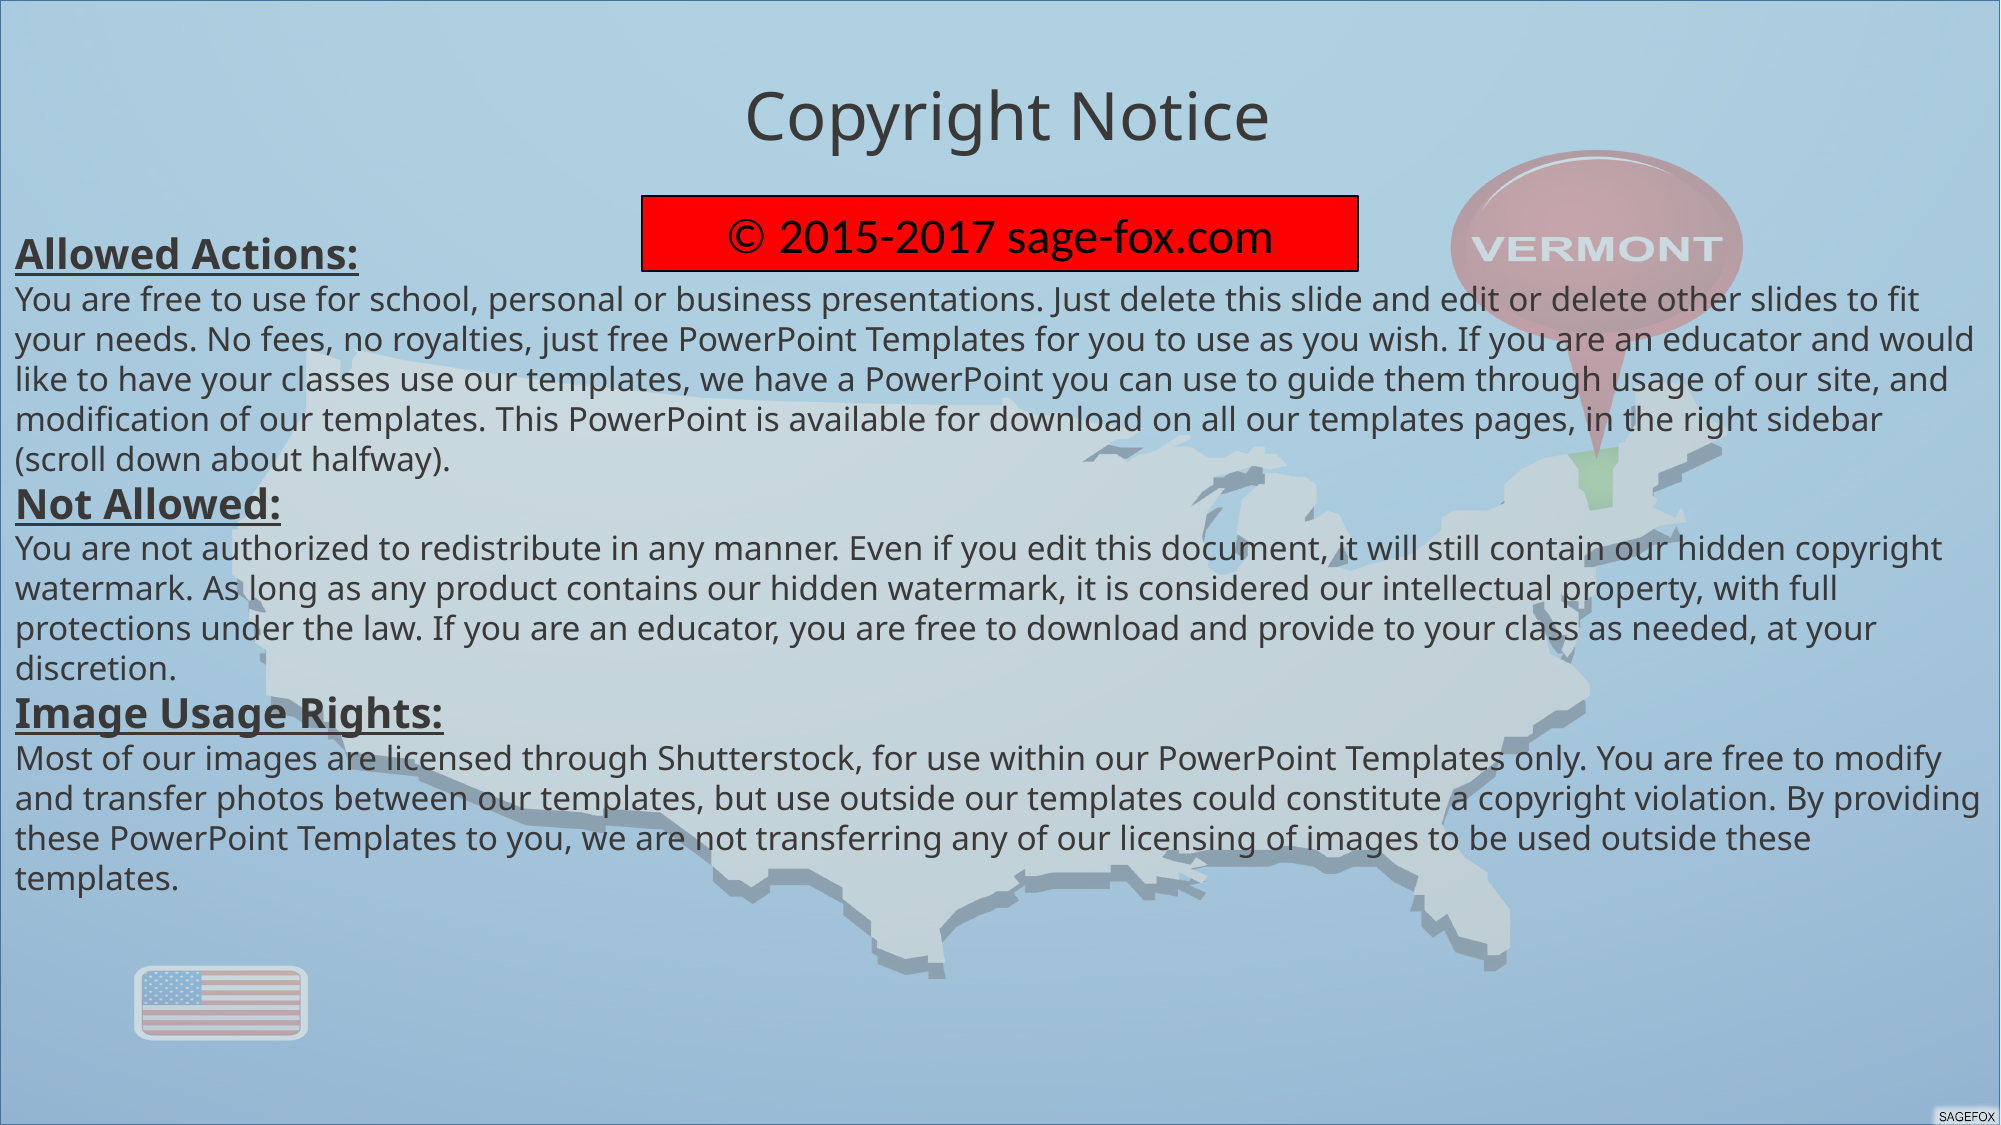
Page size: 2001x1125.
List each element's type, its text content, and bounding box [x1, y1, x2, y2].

text_box Allowed Actions: You are free to use for school, personal or business presentations. Just delete this slide and edit or delete other slides to fit your needs. No fees, no royalties, just free PowerPoint Templates for you to use as you wish. If you are an educator and would like to have your classes use our templates, we have a PowerPoint you can use to guide them through usage of our site, and modification of our templates. This PowerPoint is available for download on all our templates pages, in the right sidebar (scroll down about halfway). Not Allowed: You are not authorized to redistribute in any manner. Even if you edit this document, it will still contain our hidden copyright watermark. As long as any product contains our hidden watermark, it is considered our intellectual property, with full protections under the law. If you are an educator, you are free to download and provide to your class as needed, at your discretion. Image Usage Rights: Most of our images are licensed through Shutterstock, for use within our PowerPoint Templates only. You are free to modify and transfer photos between our templates, but use outside our templates could constitute a copyright violation. By providing these PowerPoint Templates to you, we are not transferring any of our licensing of images to be used outside these templates. [0, 0, 2000, 1125]
title Copyright Notice [493, 60, 1524, 178]
text_box © 2015-2017 sage-fox.com [641, 196, 1358, 272]
picture [1936, 1111, 1997, 1125]
